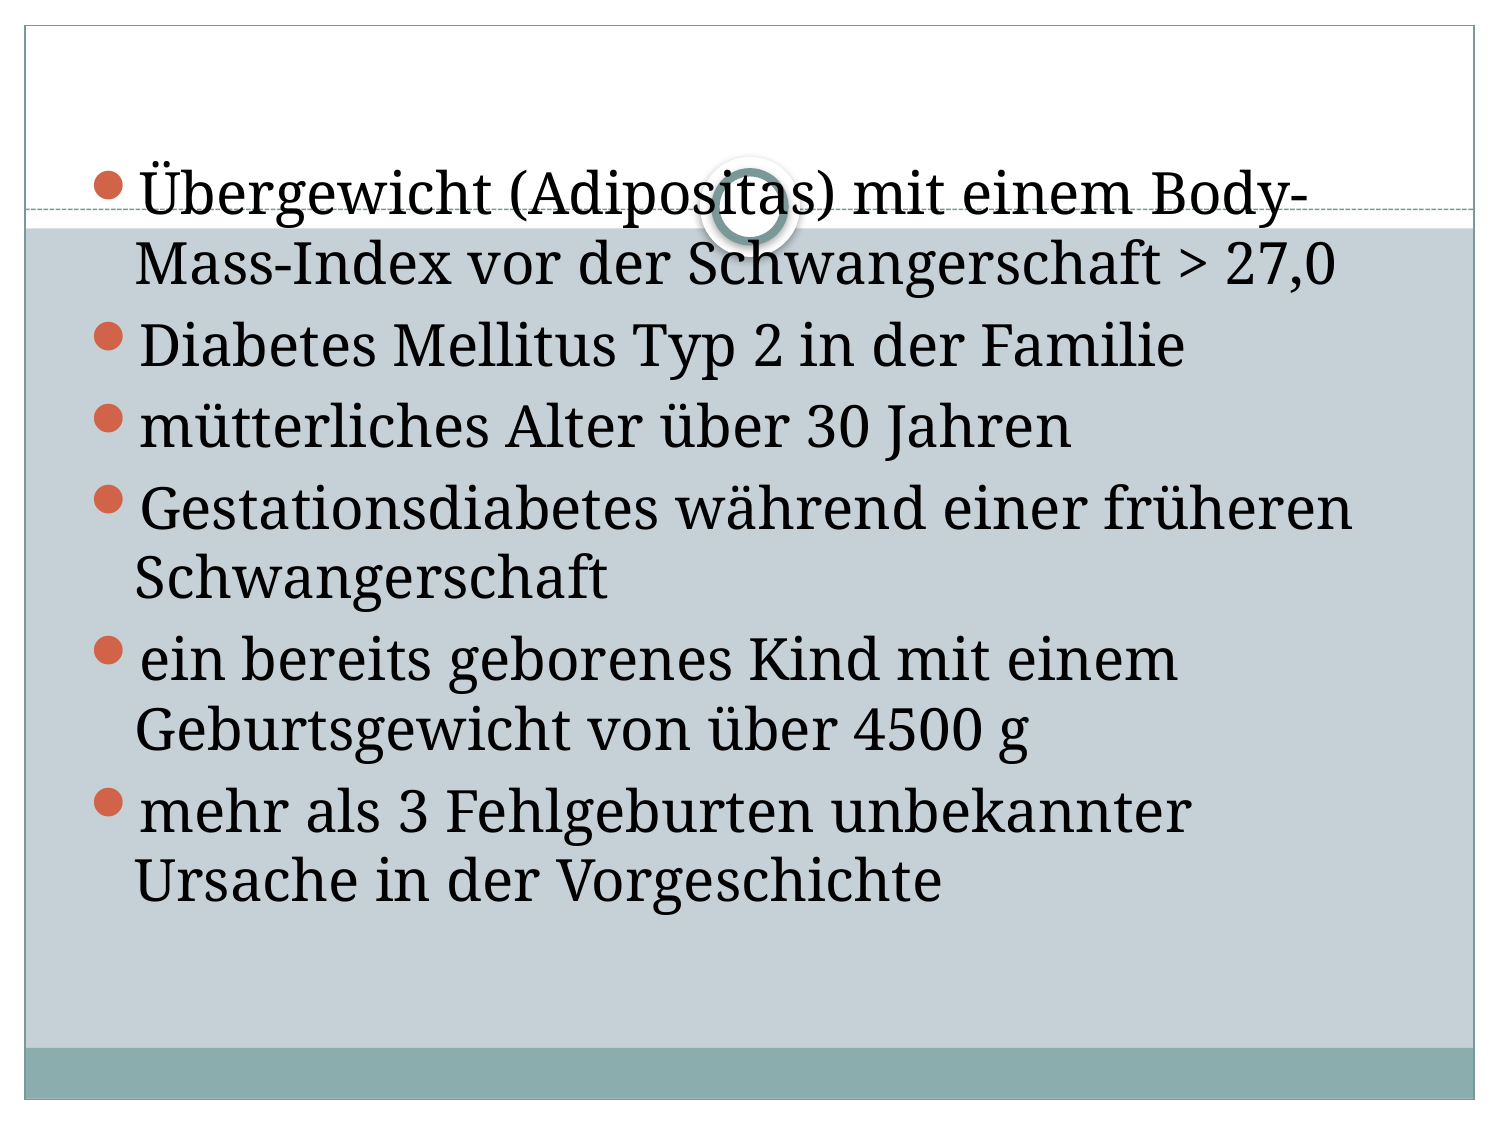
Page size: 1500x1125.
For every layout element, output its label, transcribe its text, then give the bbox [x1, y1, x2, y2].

list Übergewicht (Adipositas) mit einem Body-Mass-Index vor der Schwangerschaft > 27,0 Diabetes Mellitus Typ 2 in der Familie mütterliches Alter über 30 Jahren Gestationsdiabetes während einer früheren Schwangerschaft ein bereits geborenes Kind mit einem Geburtsgewicht von über 4500 g mehr als 3 Fehlgeburten unbekannter Ursache in der Vorgeschichte [75, 149, 1425, 1005]
